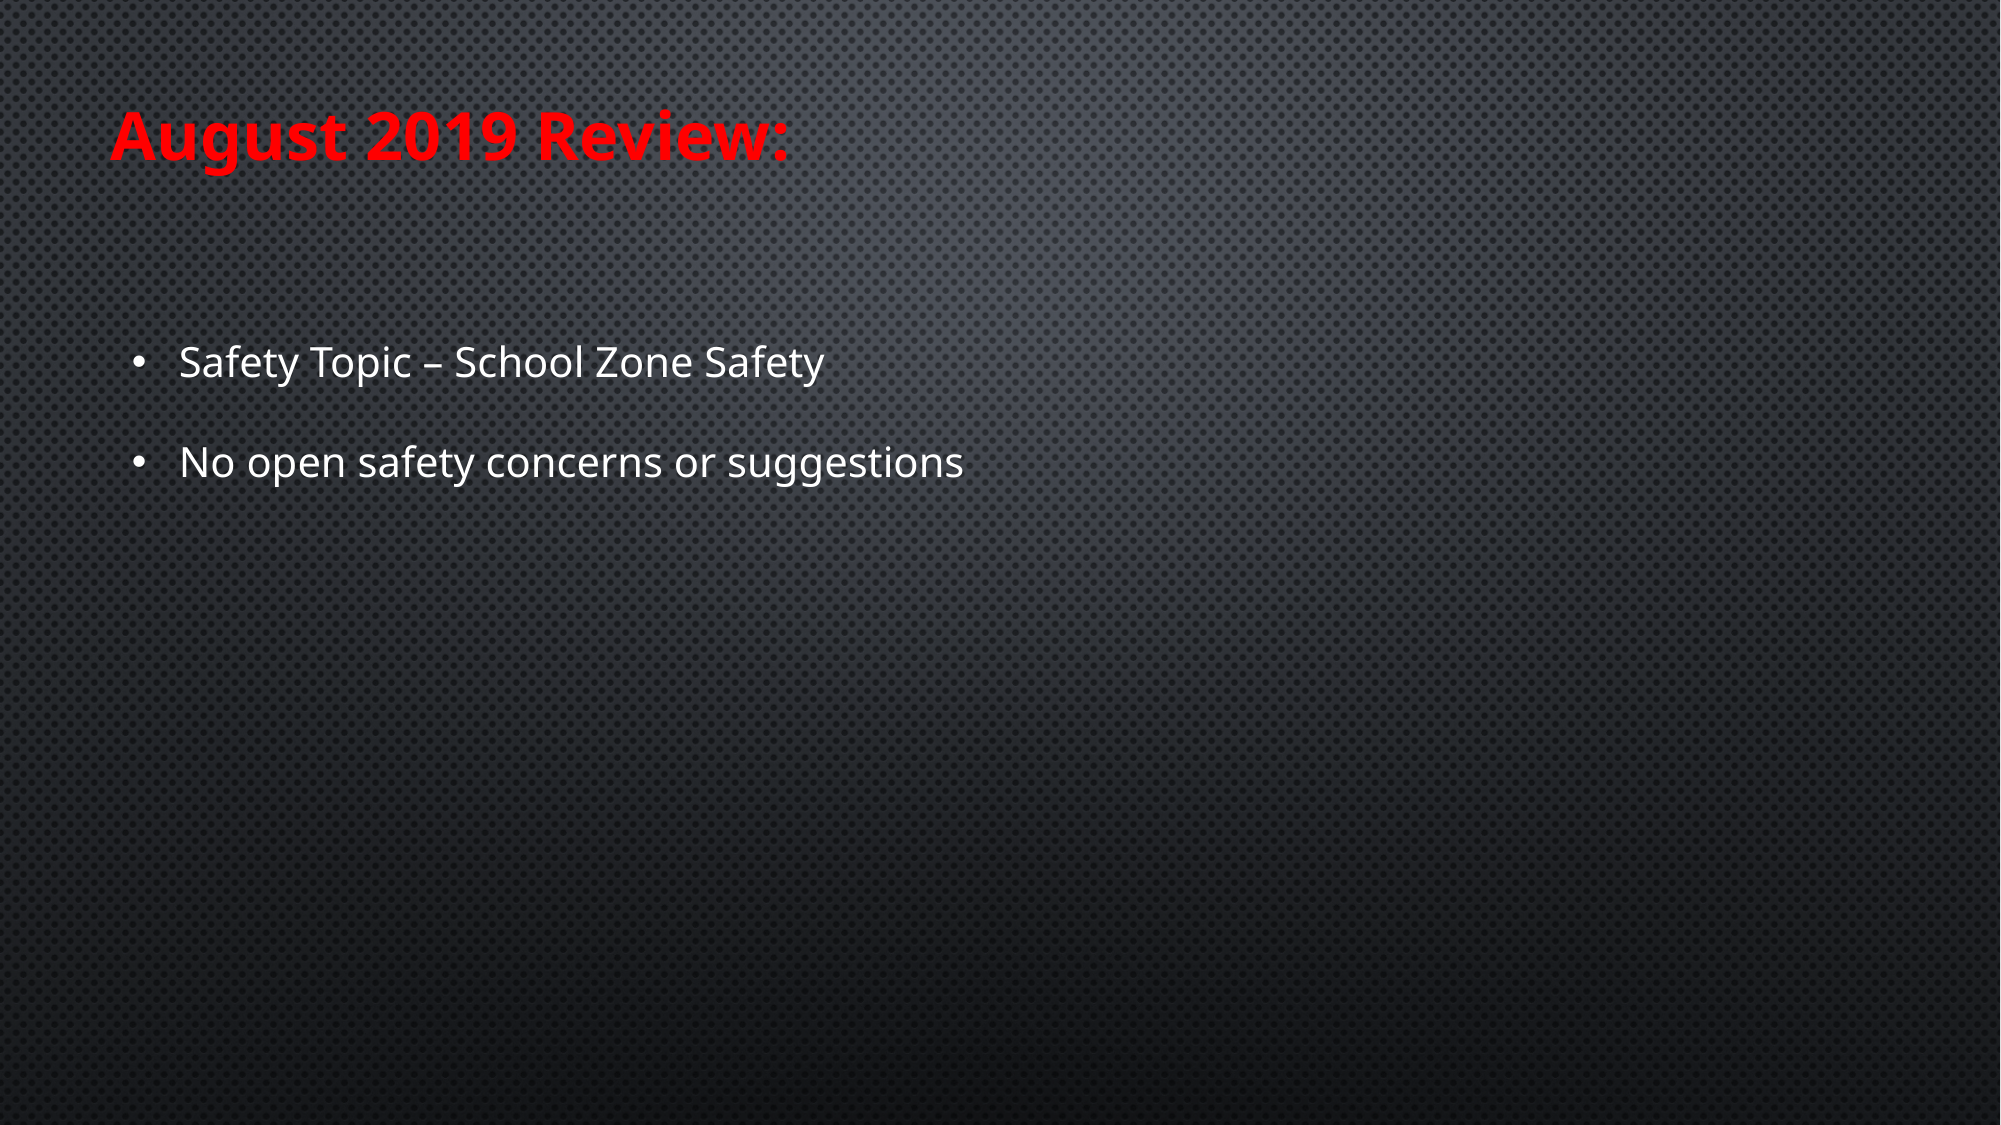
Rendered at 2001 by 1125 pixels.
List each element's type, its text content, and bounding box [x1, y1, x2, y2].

text_box August 2019 Review: [95, 86, 1000, 181]
text_box Safety Topic – School Zone Safety No open safety concerns or suggestions [117, 328, 1244, 494]
